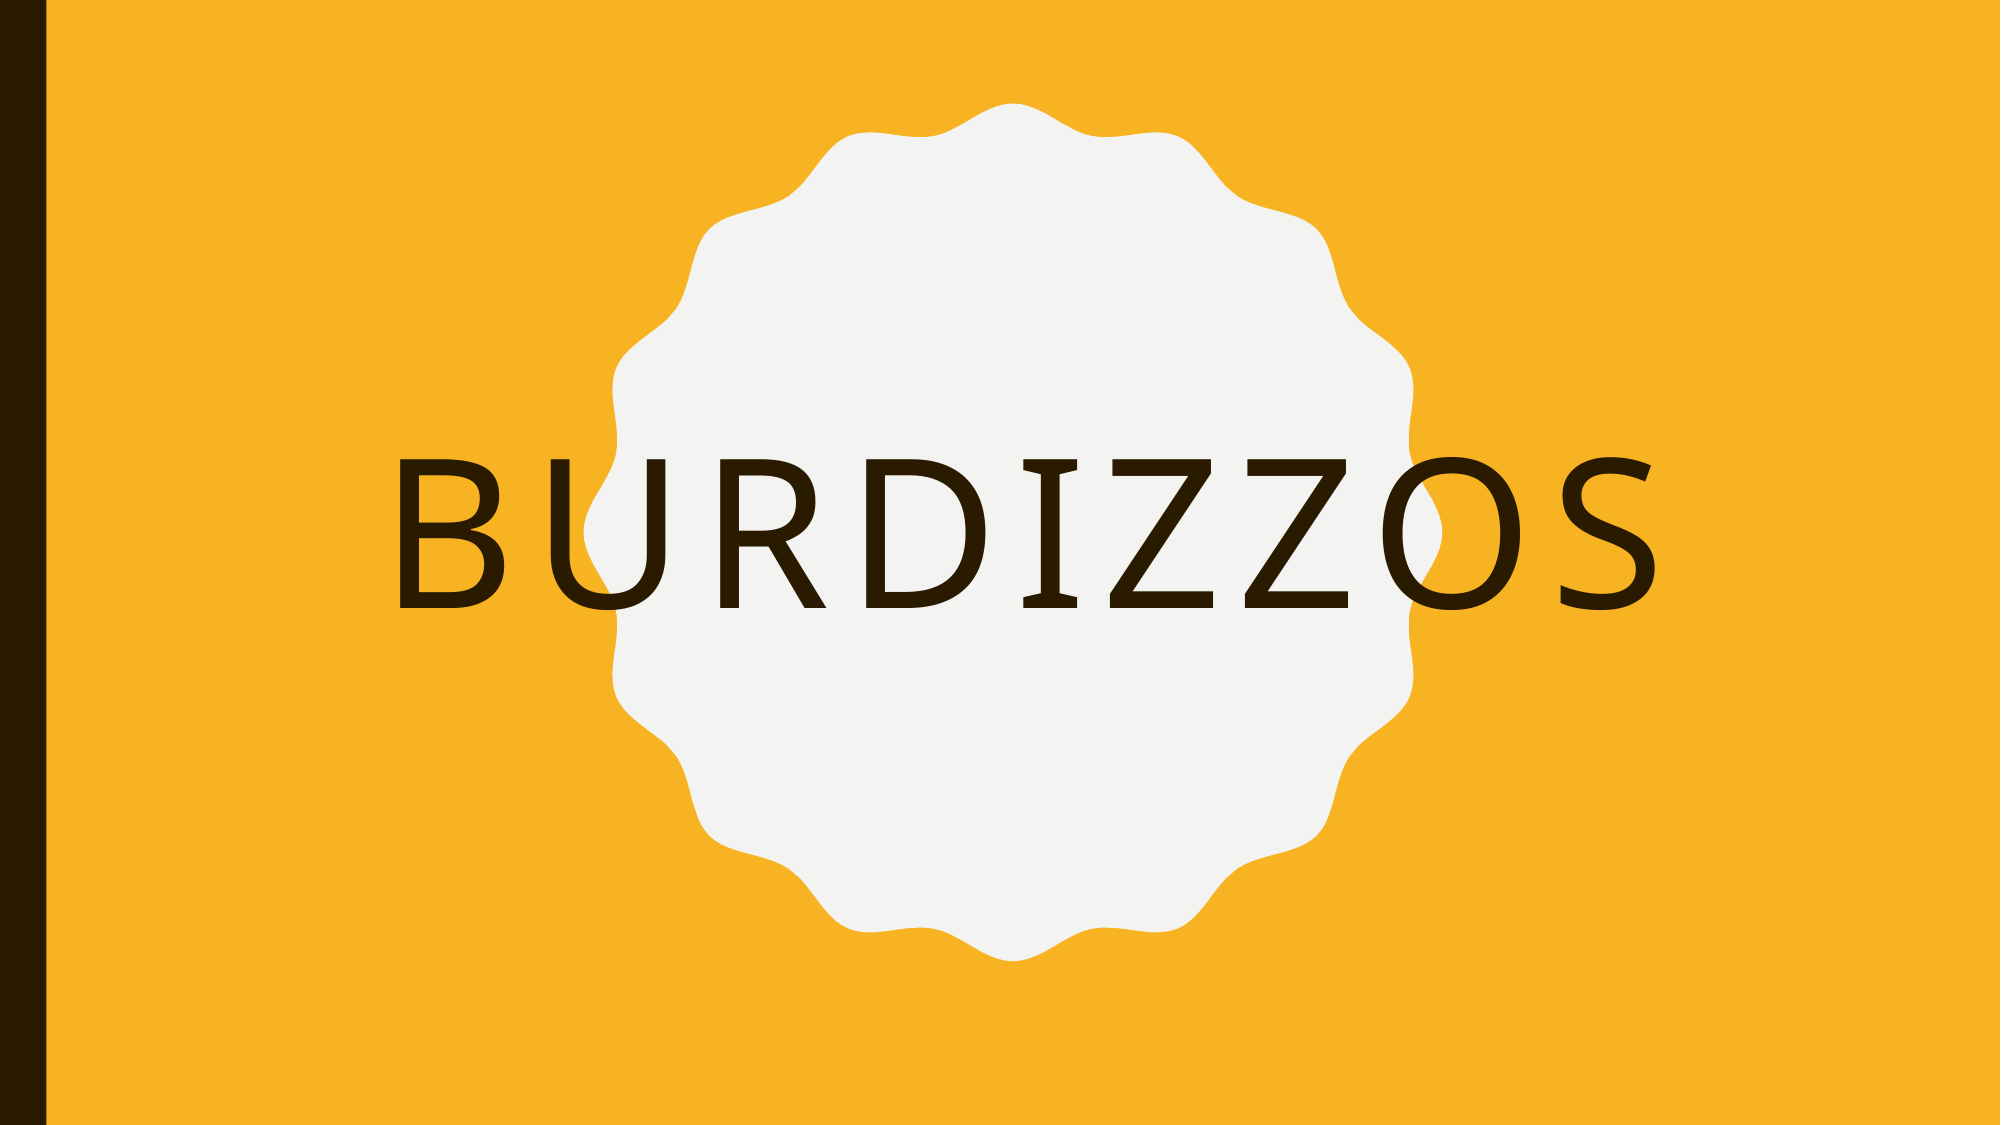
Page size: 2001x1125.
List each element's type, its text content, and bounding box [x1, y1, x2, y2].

title Burdizzos [176, 180, 1870, 902]
